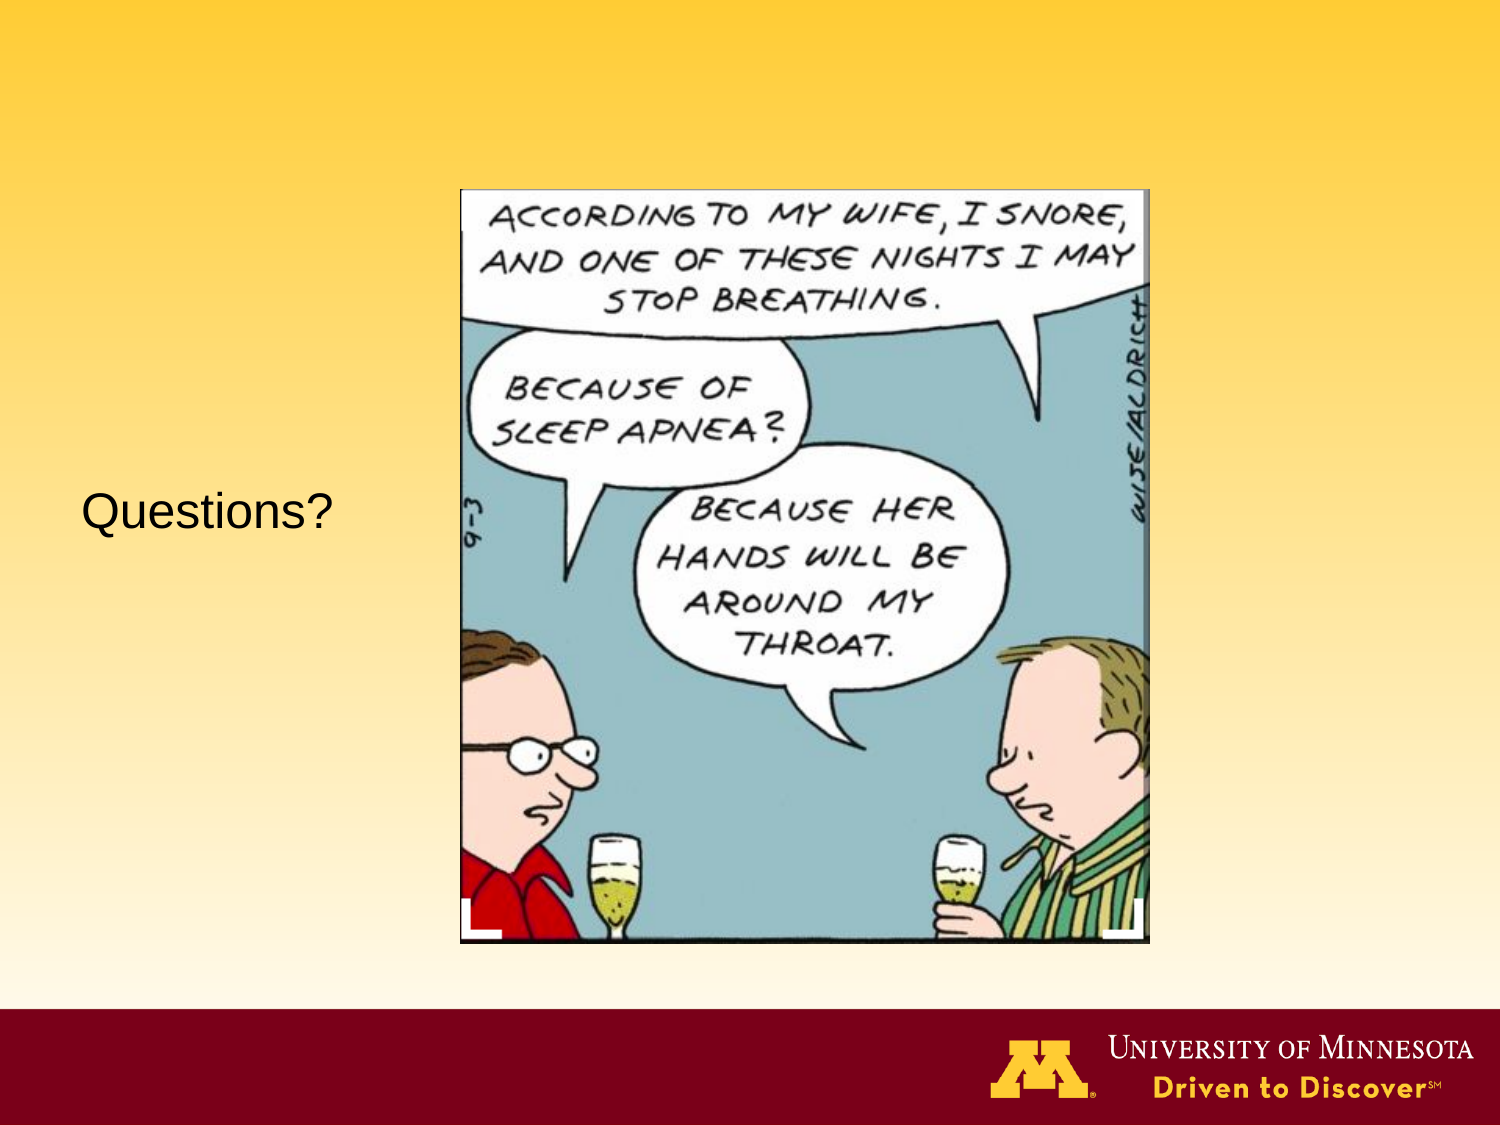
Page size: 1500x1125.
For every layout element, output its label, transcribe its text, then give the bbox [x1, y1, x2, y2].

text_box Questions? [66, 470, 394, 547]
picture [0, 0, 1500, 1125]
